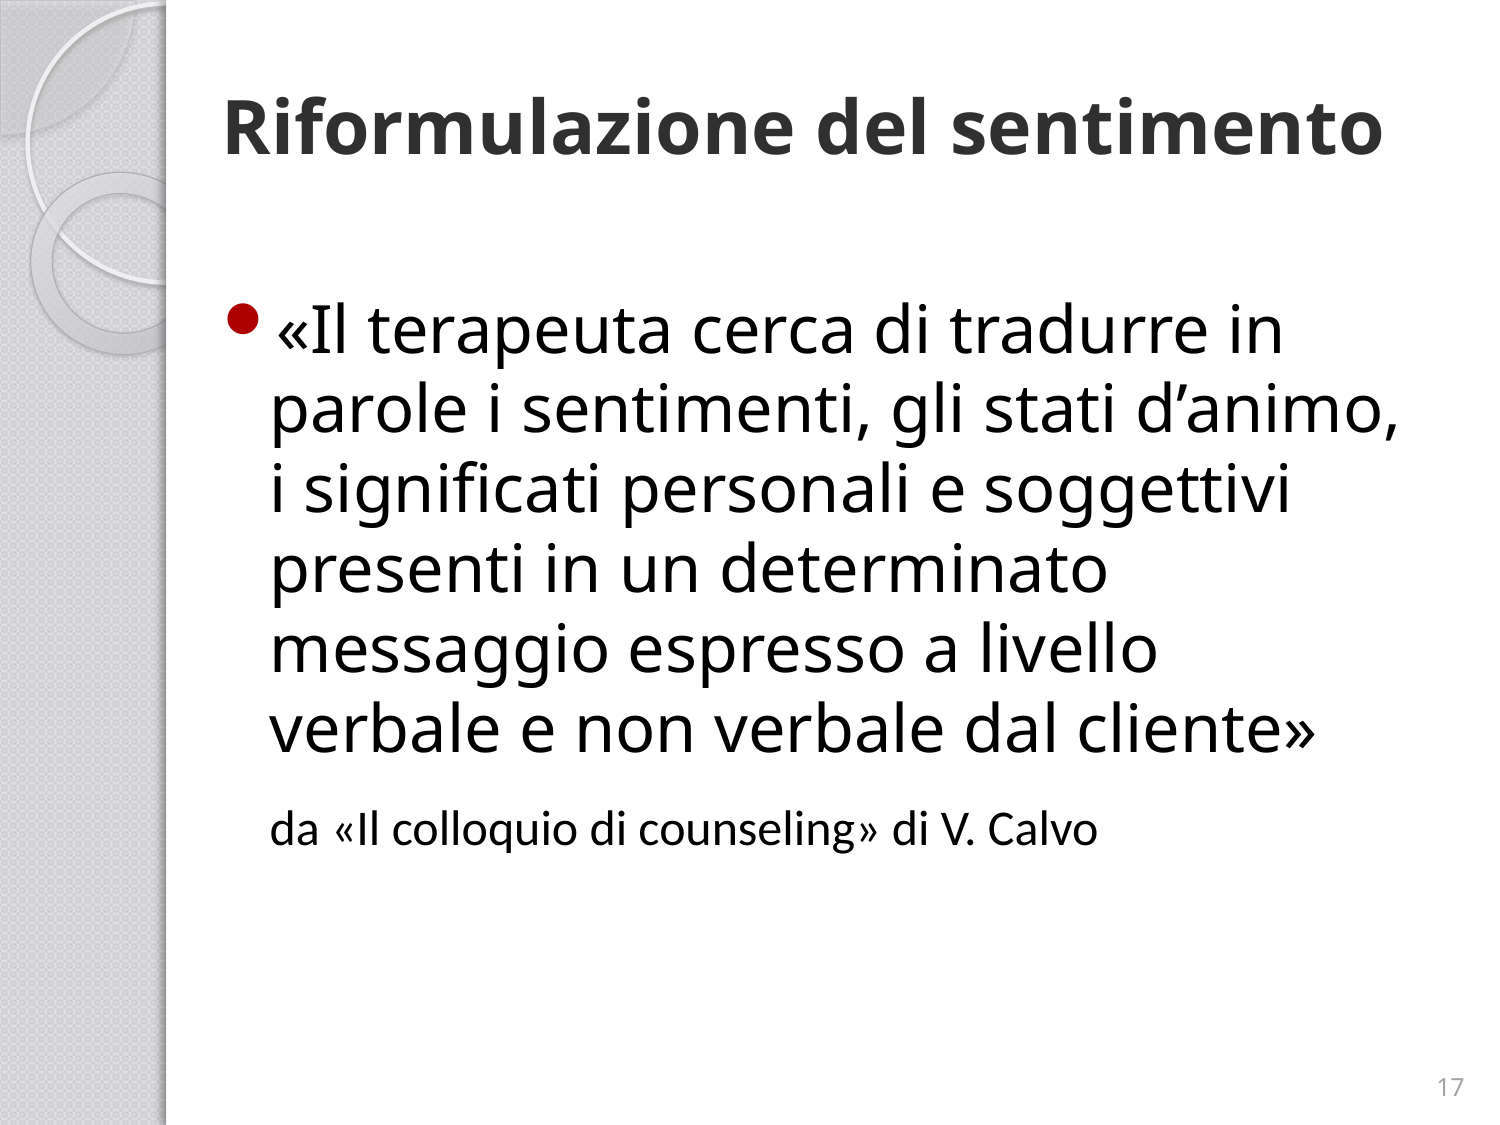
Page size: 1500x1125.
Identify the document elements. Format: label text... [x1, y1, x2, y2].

title Riformulazione del sentimento [206, 30, 1437, 219]
list «Il terapeuta cerca di tradurre in parole i sentimenti, gli stati d’animo, i significati personali e soggettivi presenti in un determinato messaggio espresso a livello verbale e non verbale dal cliente» da «Il colloquio di counseling» di V. Calvo [194, 278, 1425, 1067]
slide_number 17 [1413, 1034, 1488, 1113]
